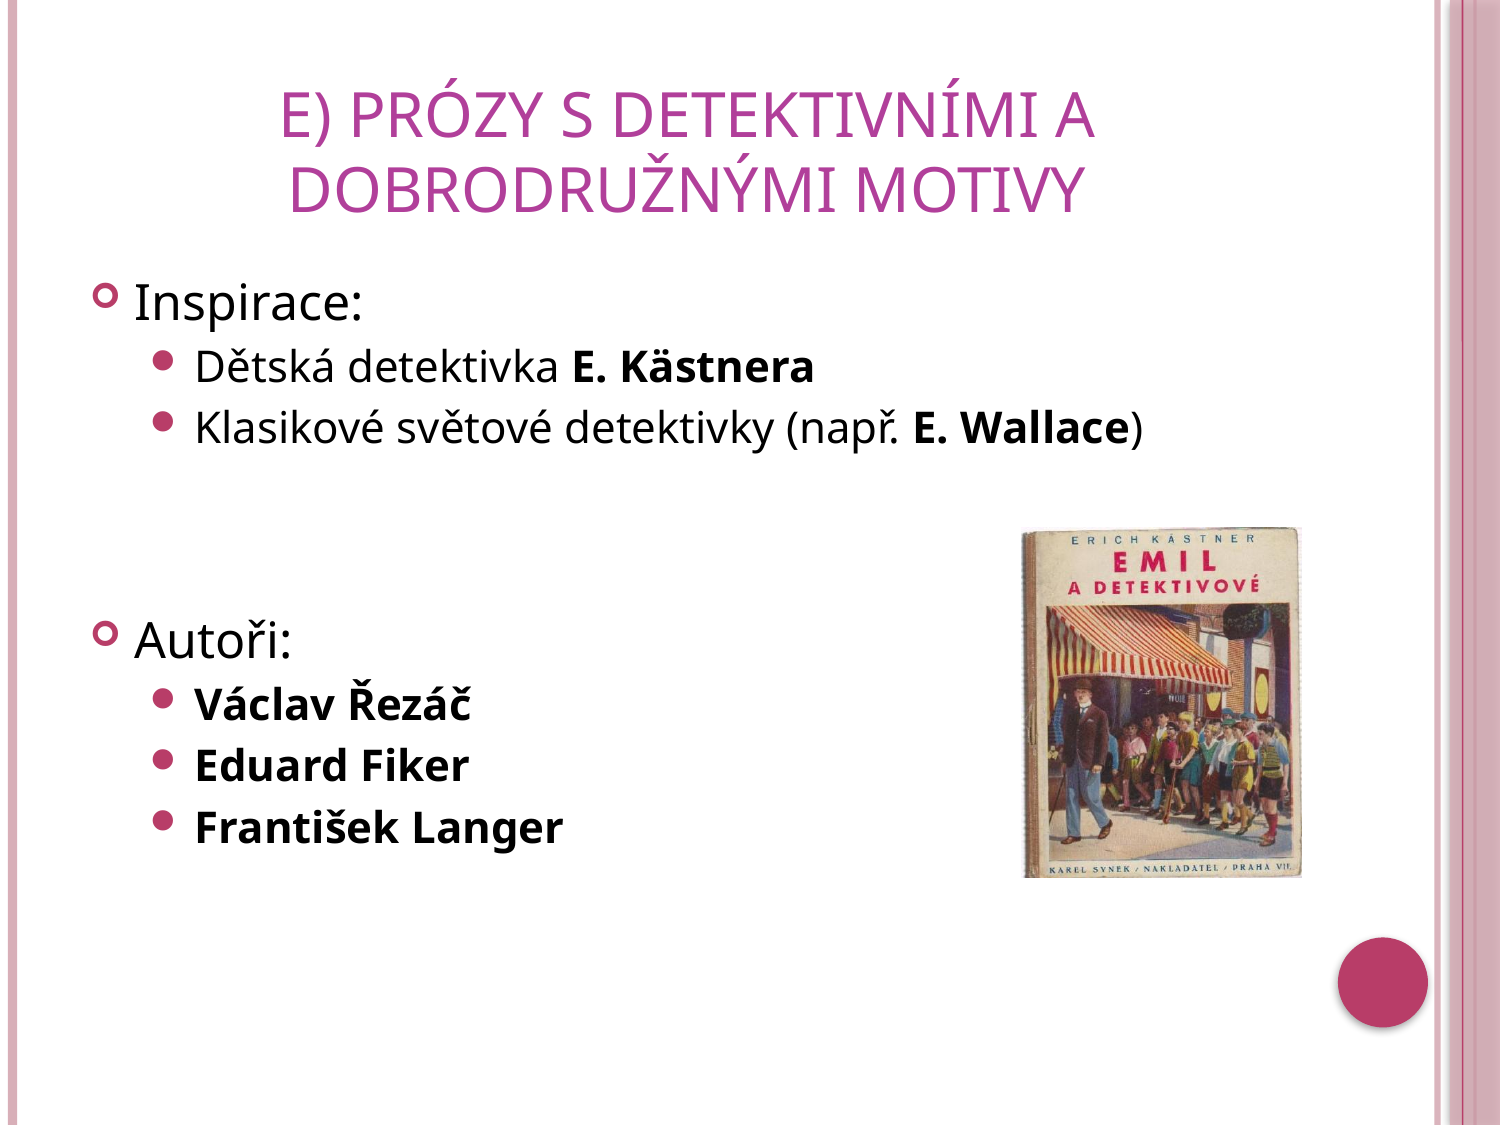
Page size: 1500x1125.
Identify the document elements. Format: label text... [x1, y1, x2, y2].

title E) Prózy s detektivními a dobrodružnými motivy [75, 45, 1300, 233]
list Inspirace: Dětská detektivka E. Kästnera Klasikové světové detektivky (např. E. Wallace) Autoři: Václav Řezáč Eduard Fiker František Langer [75, 262, 1300, 1062]
picture [1021, 526, 1302, 879]
